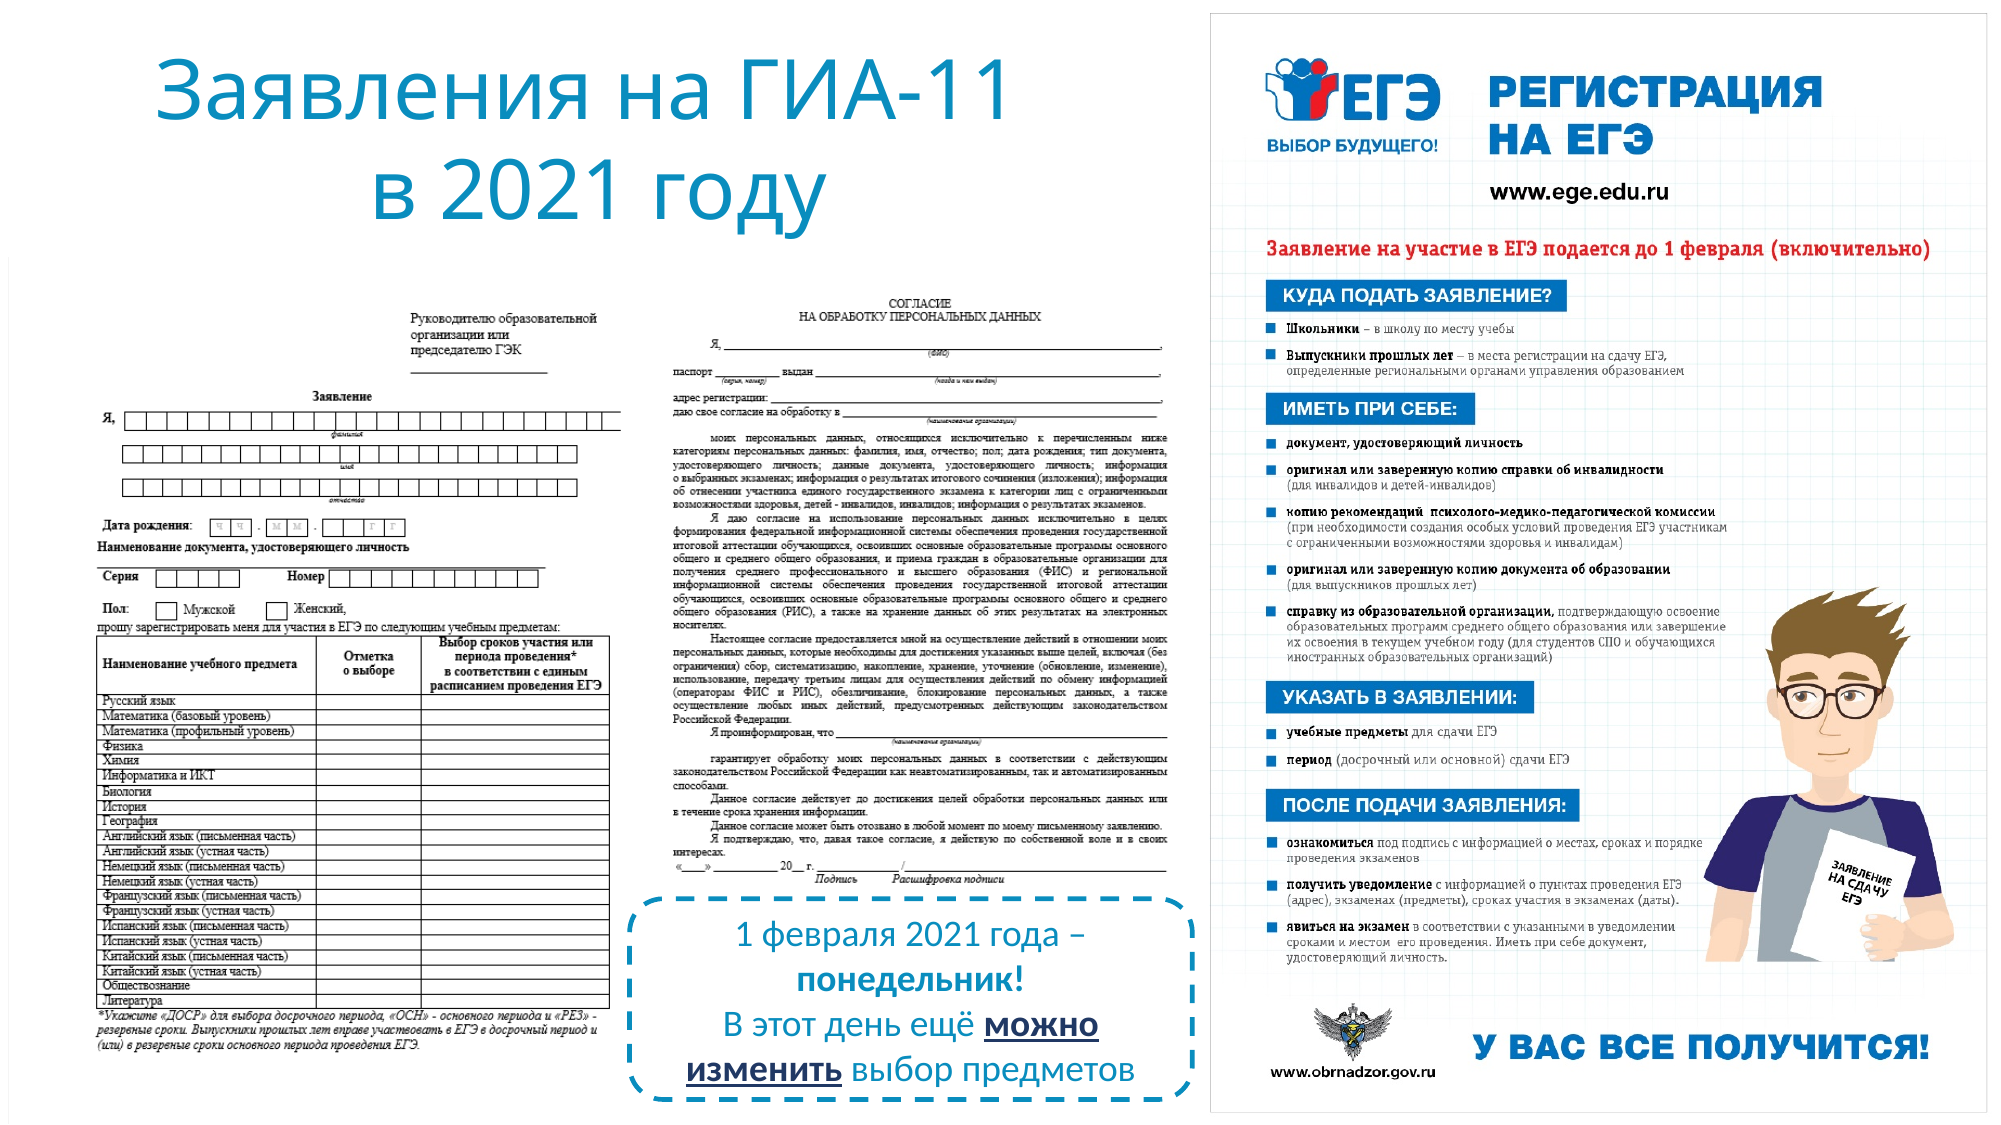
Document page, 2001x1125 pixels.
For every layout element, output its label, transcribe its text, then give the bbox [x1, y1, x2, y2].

picture [8, 257, 626, 1124]
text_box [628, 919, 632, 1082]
picture [632, 0, 2000, 1125]
text_box Заявления на ГИА-11 в 2021 году [0, 29, 1196, 244]
